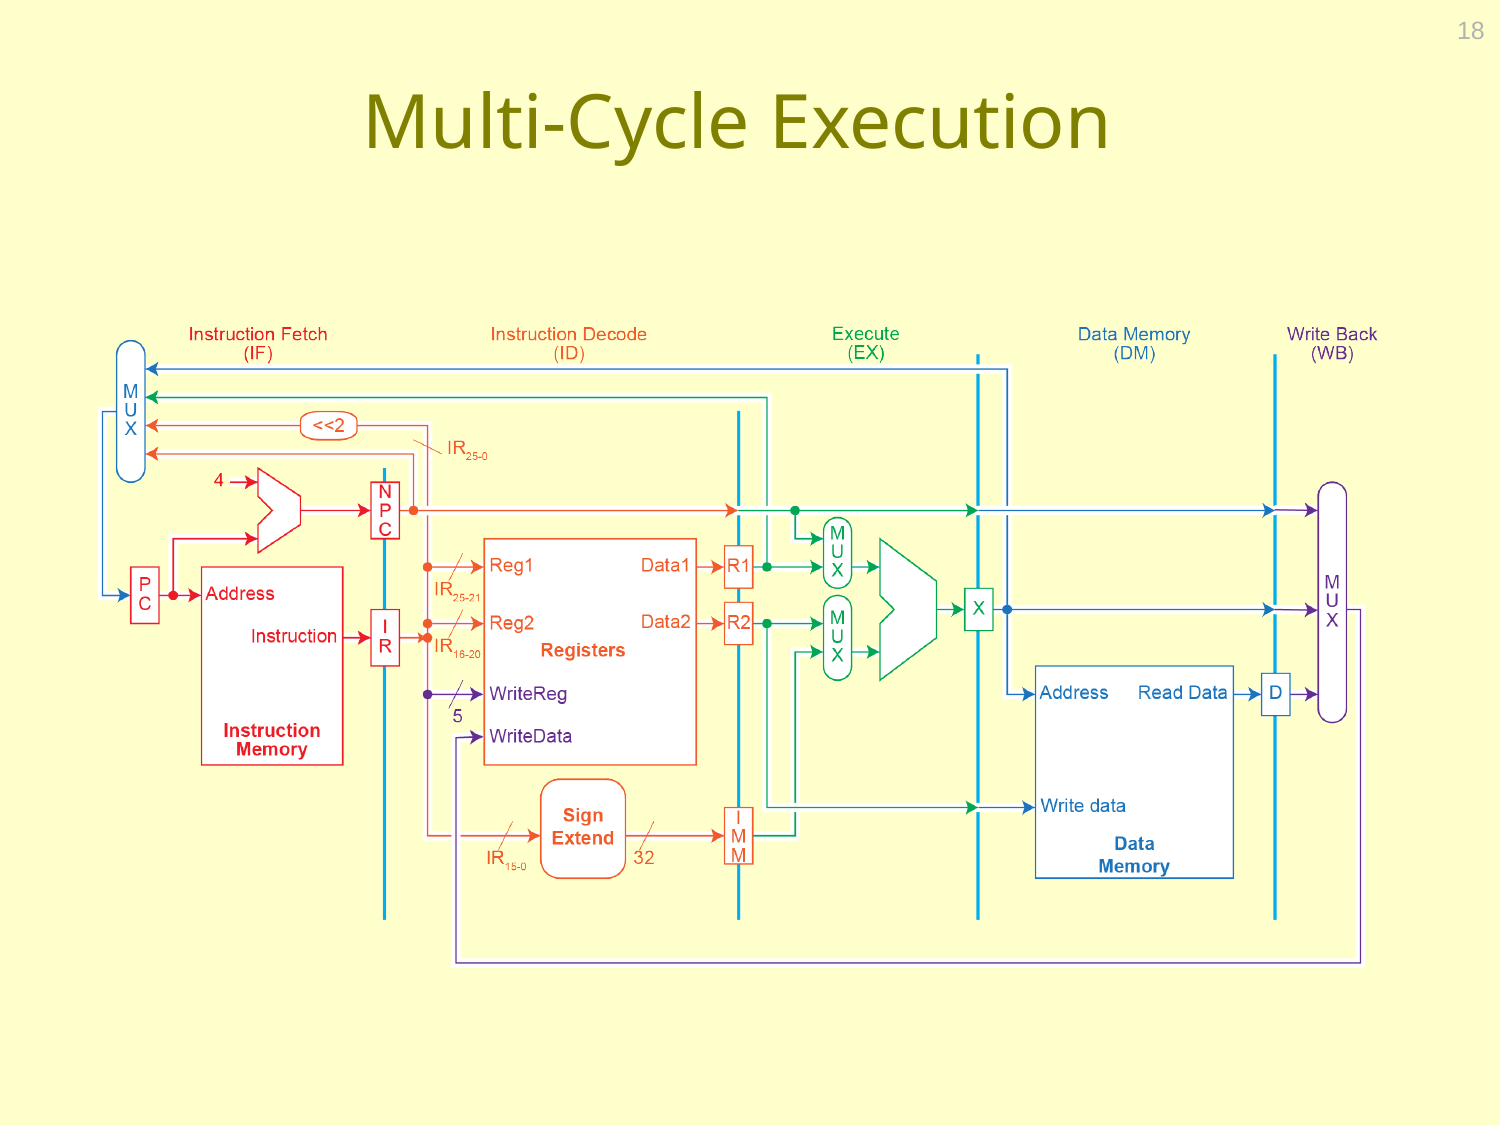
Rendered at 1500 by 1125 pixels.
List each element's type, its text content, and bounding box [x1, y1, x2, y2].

slide_number 18 [1149, 0, 1500, 60]
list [87, 310, 1388, 977]
title Multi-Cycle Execution [87, 24, 1388, 213]
